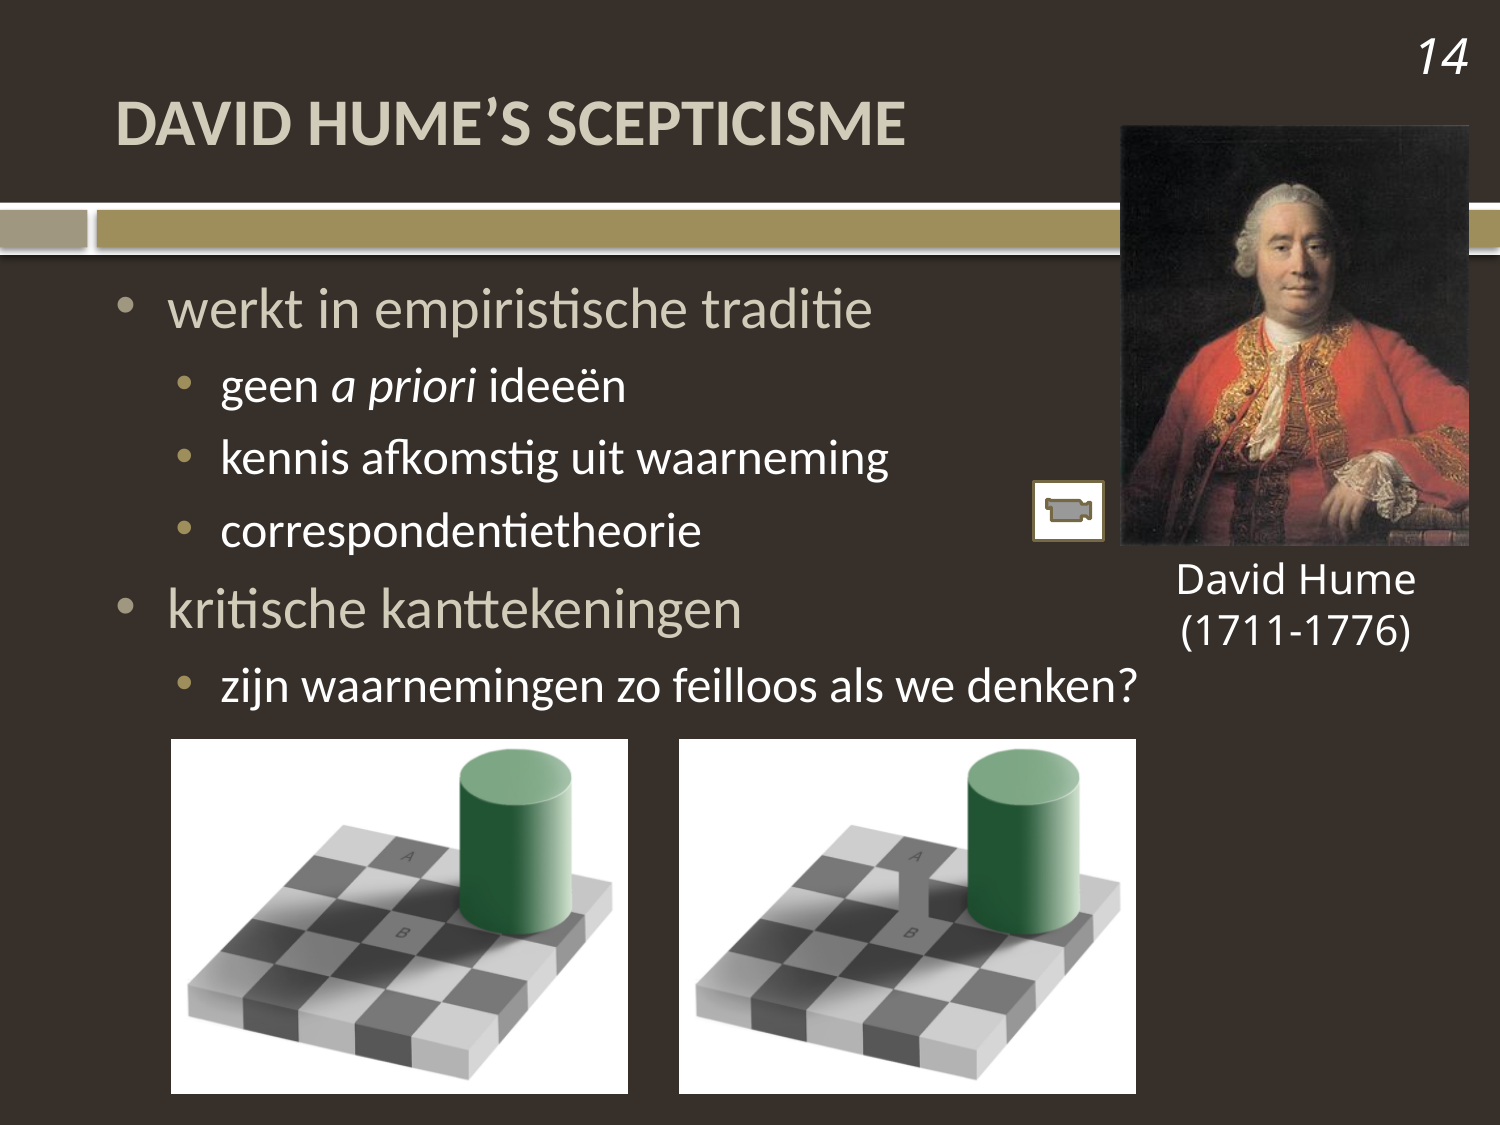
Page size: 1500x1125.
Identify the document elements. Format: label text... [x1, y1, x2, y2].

picture [170, 739, 629, 1095]
picture [678, 739, 1137, 1095]
text_box [1032, 480, 1105, 542]
title david hume’s scepticisme [100, 37, 1500, 201]
text_box David Hume (1711-1776) [1160, 556, 1432, 661]
slide_number 14 [1382, 0, 1500, 118]
list werkt in empiristische traditie geen a priori ideeën kennis afkomstig uit waarneming correspondentietheorie kritische kanttekeningen zijn waarnemingen zo feilloos als we denken? [100, 262, 1419, 1091]
picture [1120, 125, 1469, 547]
